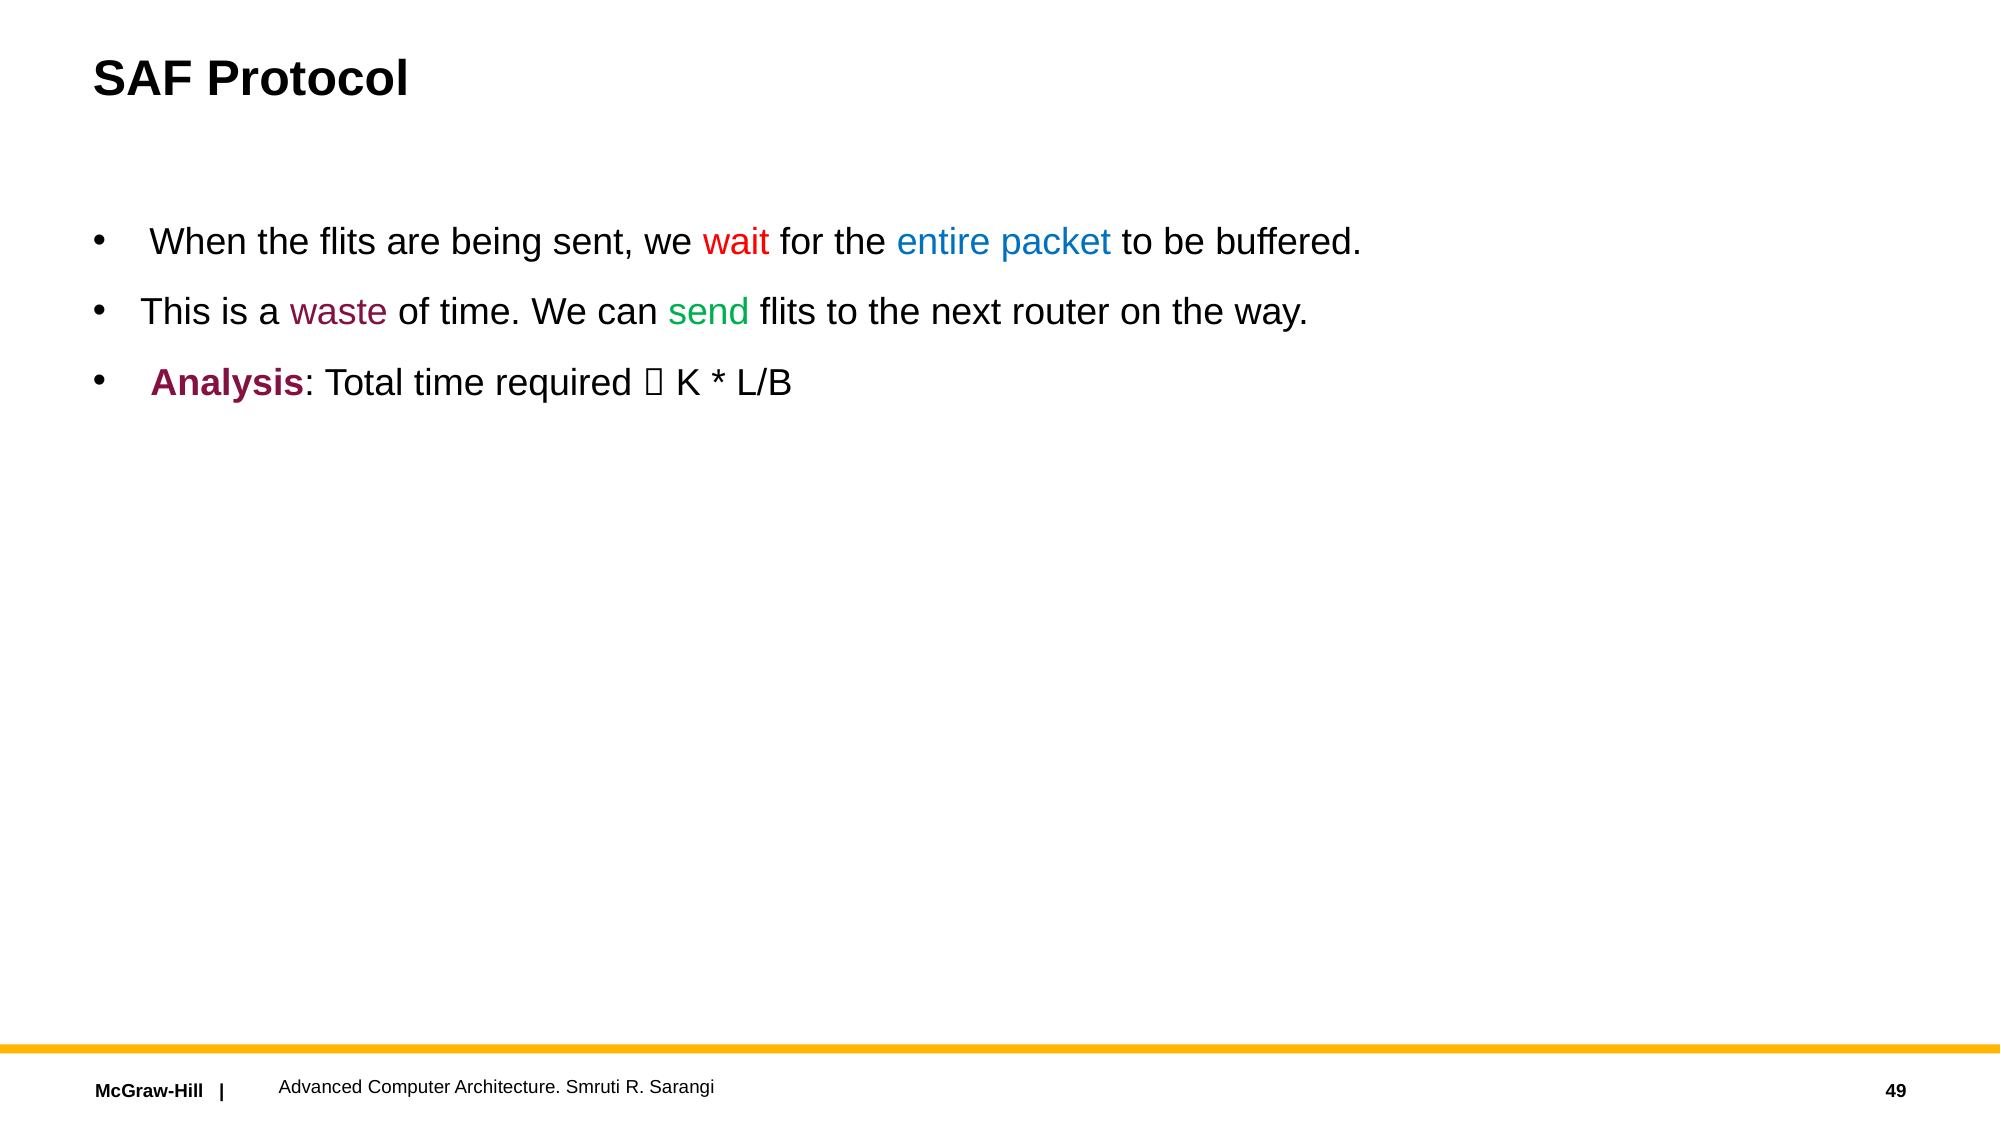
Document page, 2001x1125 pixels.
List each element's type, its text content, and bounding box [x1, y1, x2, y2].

slide_number 49 [1711, 1071, 1922, 1109]
title SAF Protocol [78, 45, 1578, 180]
list When the flits are being sent, we wait for the entire packet to be buffered. This is a waste of time. We can send flits to the next router on the way. Analysis: Total time required  K * L/B [78, 210, 1578, 924]
footer Advanced Computer Architecture. Smruti R. Sarangi [263, 1067, 1464, 1105]
